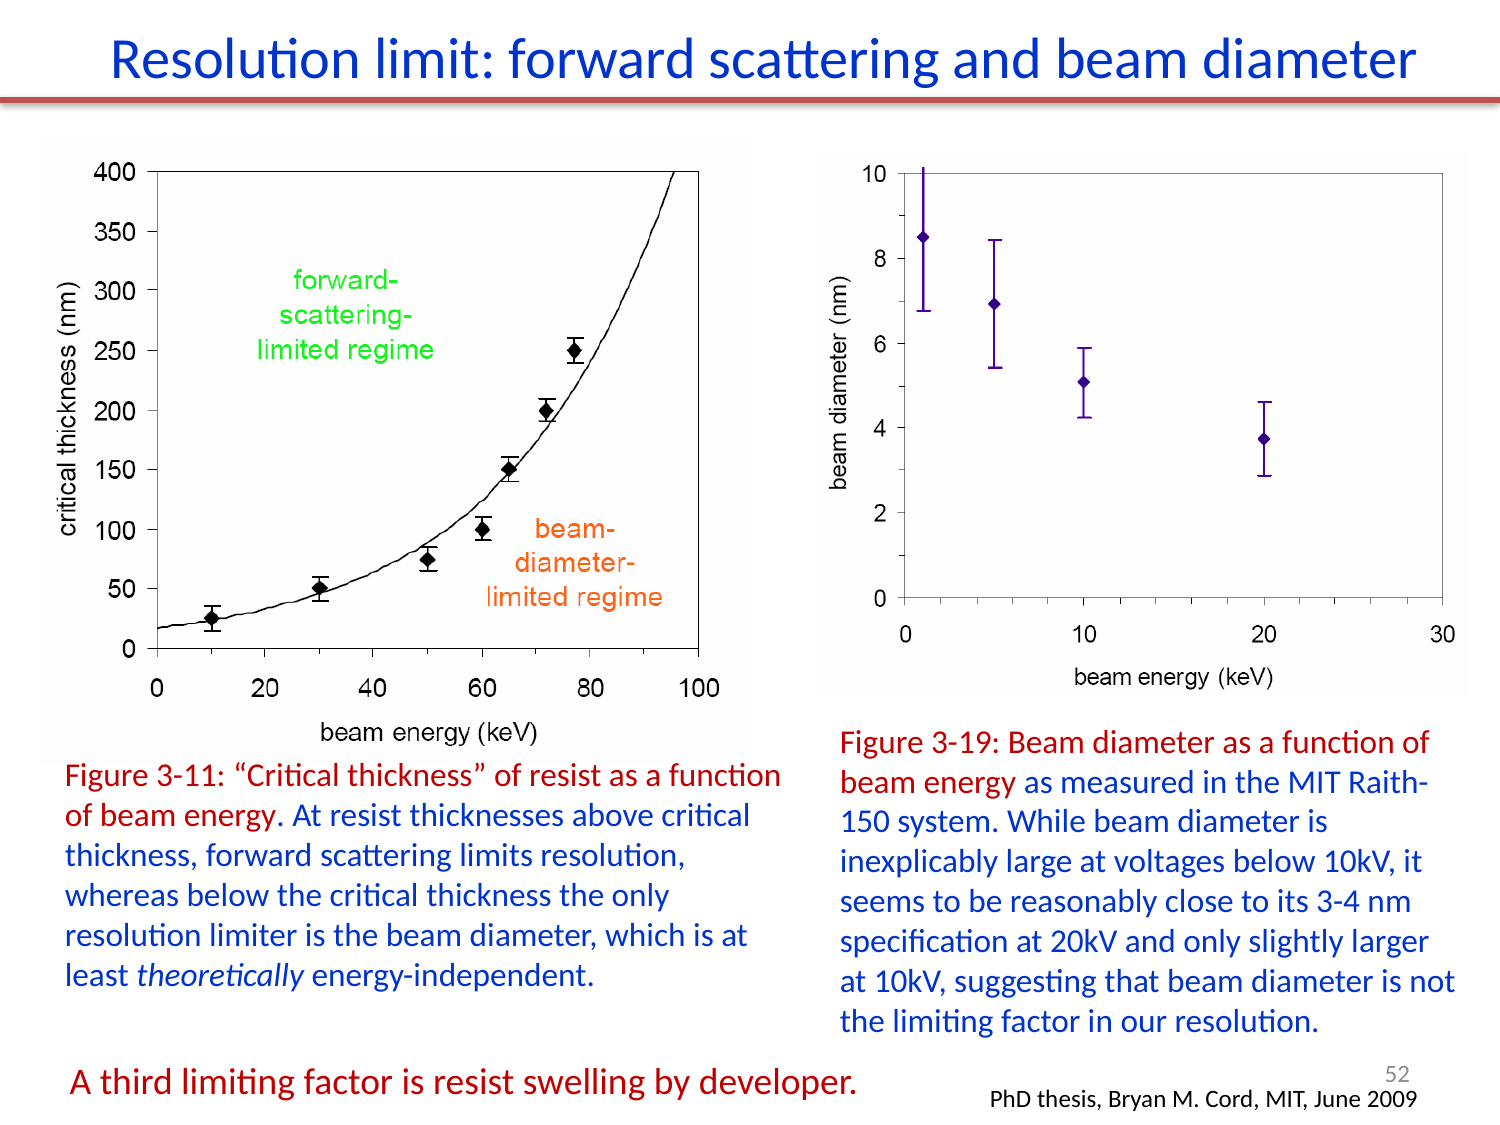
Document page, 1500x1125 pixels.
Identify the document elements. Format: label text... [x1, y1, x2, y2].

text_box PhD thesis, Bryan M. Cord, MIT, June 2009 [974, 1074, 1438, 1120]
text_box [812, 149, 1476, 1051]
slide_number 52 [1074, 1059, 1425, 1103]
text_box Figure 3-11: “Critical thickness” of resist as a function of beam energy. At resist thicknesses above critical thickness, forward scattering limits resolution, whereas below the critical thickness the only resolution limiter is the beam diameter, which is at least theoretically energy-independent. [49, 746, 800, 1001]
text_box A third limiting factor is resist swelling by developer. [54, 1049, 874, 1110]
text_box Resolution limit: forward scattering and beam diameter [96, 12, 1434, 95]
picture [37, 137, 751, 765]
